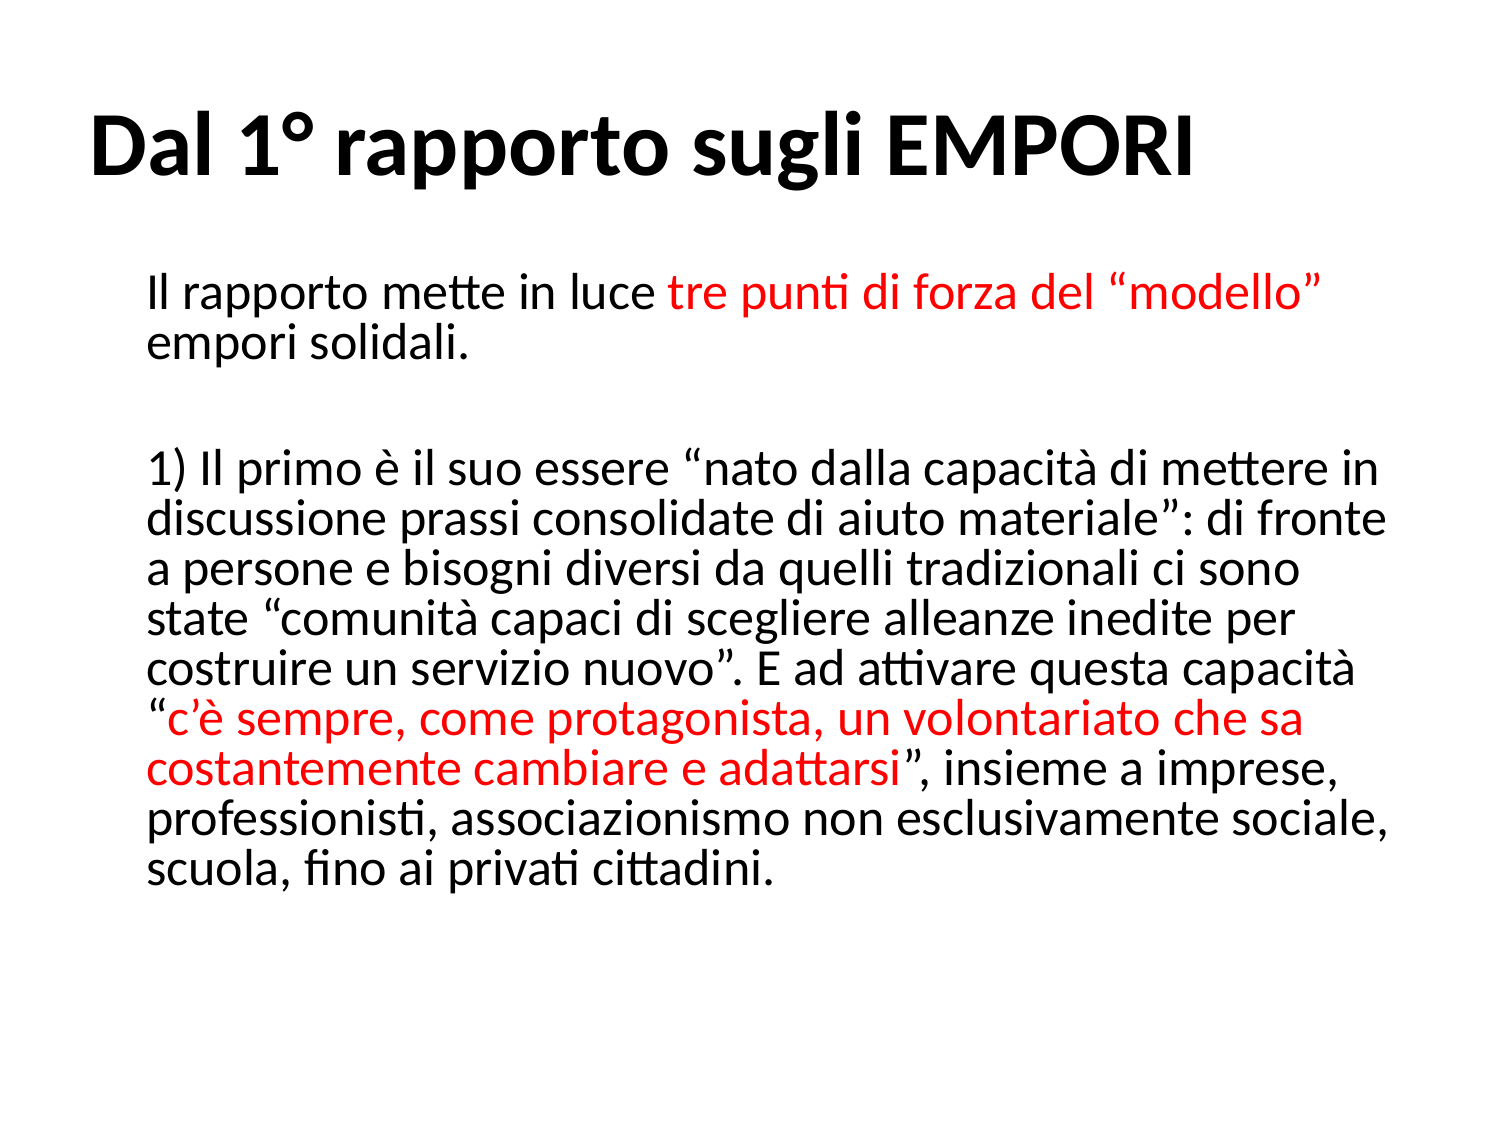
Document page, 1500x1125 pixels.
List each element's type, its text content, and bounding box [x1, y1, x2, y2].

text_box Dal 1° rapporto sugli EMPORI [74, 45, 1425, 233]
text_box Il rapporto mette in luce tre punti di forza del “modello” empori solidali. 1) Il primo è il suo essere “nato dalla capacità di mettere in discussione prassi consolidate di aiuto materiale”: di fronte a persone e bisogni diversi da quelli tradizionali ci sono state “comunità capaci di scegliere alleanze inedite per costruire un servizio nuovo”. E ad attivare questa capacità “c’è sempre, come protagonista, un volontariato che sa costantemente cambiare e adattarsi”, insieme a imprese, professionisti, associazionismo non esclusivamente sociale, scuola, fino ai privati cittadini. [74, 262, 1425, 1005]
